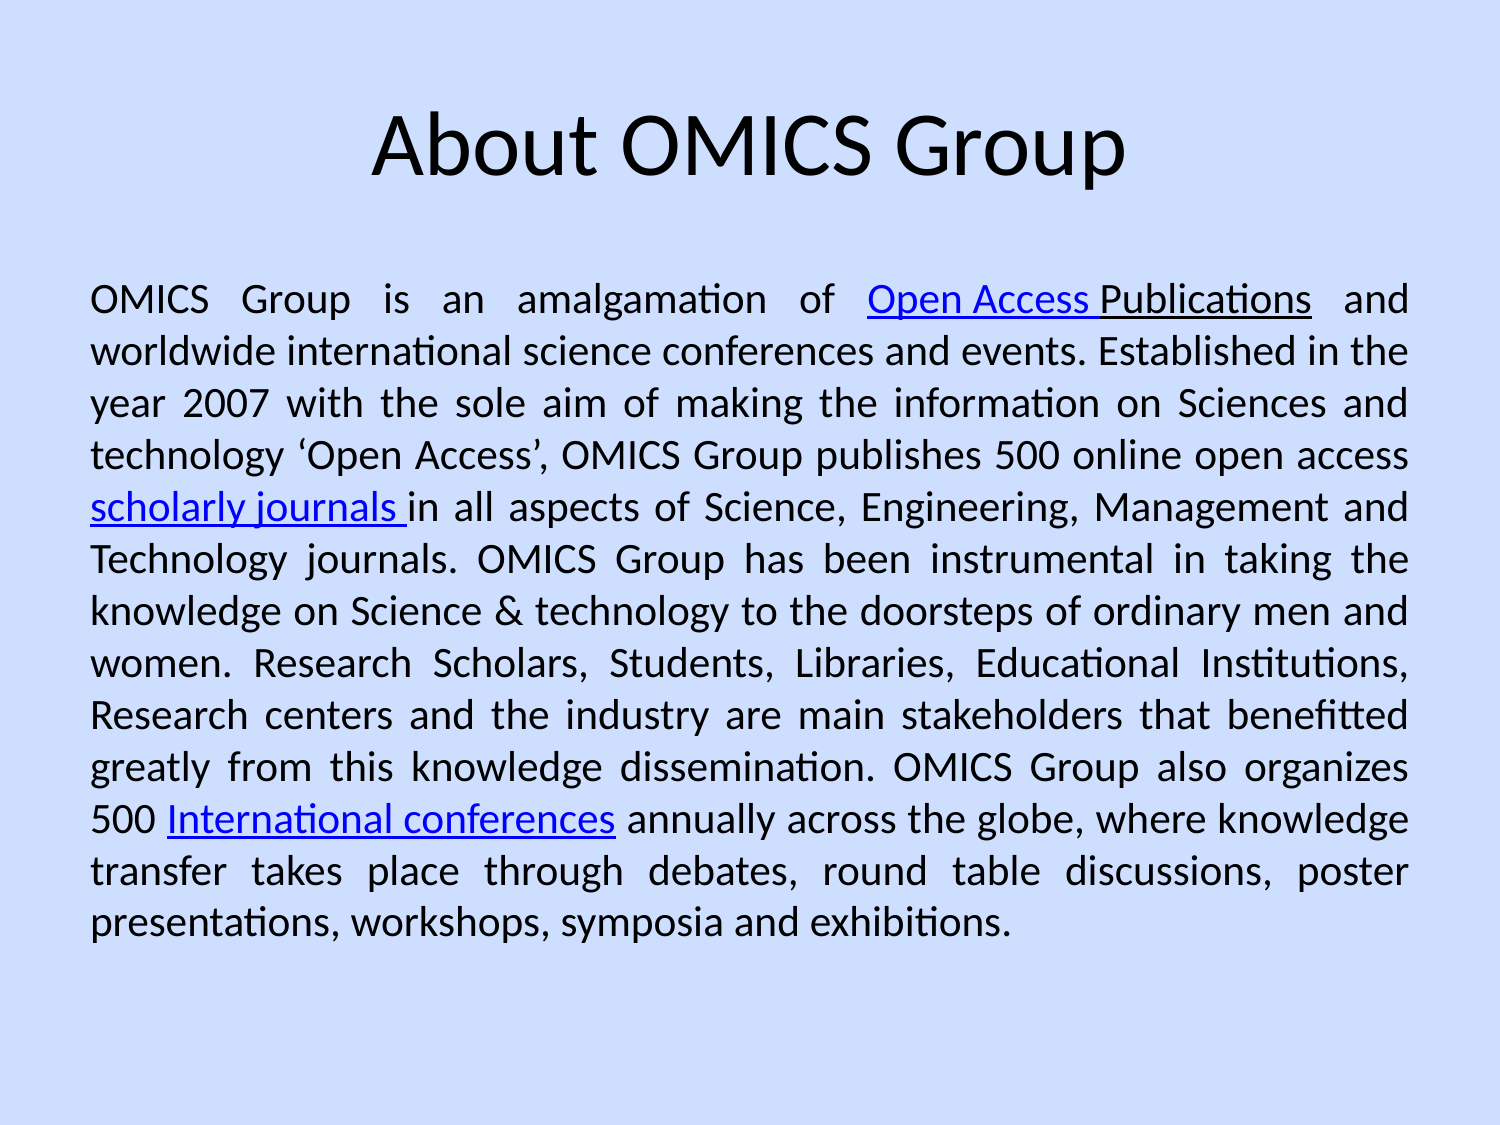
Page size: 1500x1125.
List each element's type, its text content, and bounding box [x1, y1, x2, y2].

list OMICS Group is an amalgamation of Open Access Publications and worldwide international science conferences and events. Established in the year 2007 with the sole aim of making the information on Sciences and technology ‘Open Access’, OMICS Group publishes 500 online open access scholarly journals in all aspects of Science, Engineering, Management and Technology journals. OMICS Group has been instrumental in taking the knowledge on Science & technology to the doorsteps of ordinary men and women. Research Scholars, Students, Libraries, Educational Institutions, Research centers and the industry are main stakeholders that benefitted greatly from this knowledge dissemination. OMICS Group also organizes 500 International conferences annually across the globe, where knowledge transfer takes place through debates, round table discussions, poster presentations, workshops, symposia and exhibitions. [75, 262, 1425, 1005]
title About OMICS Group [75, 45, 1425, 233]
